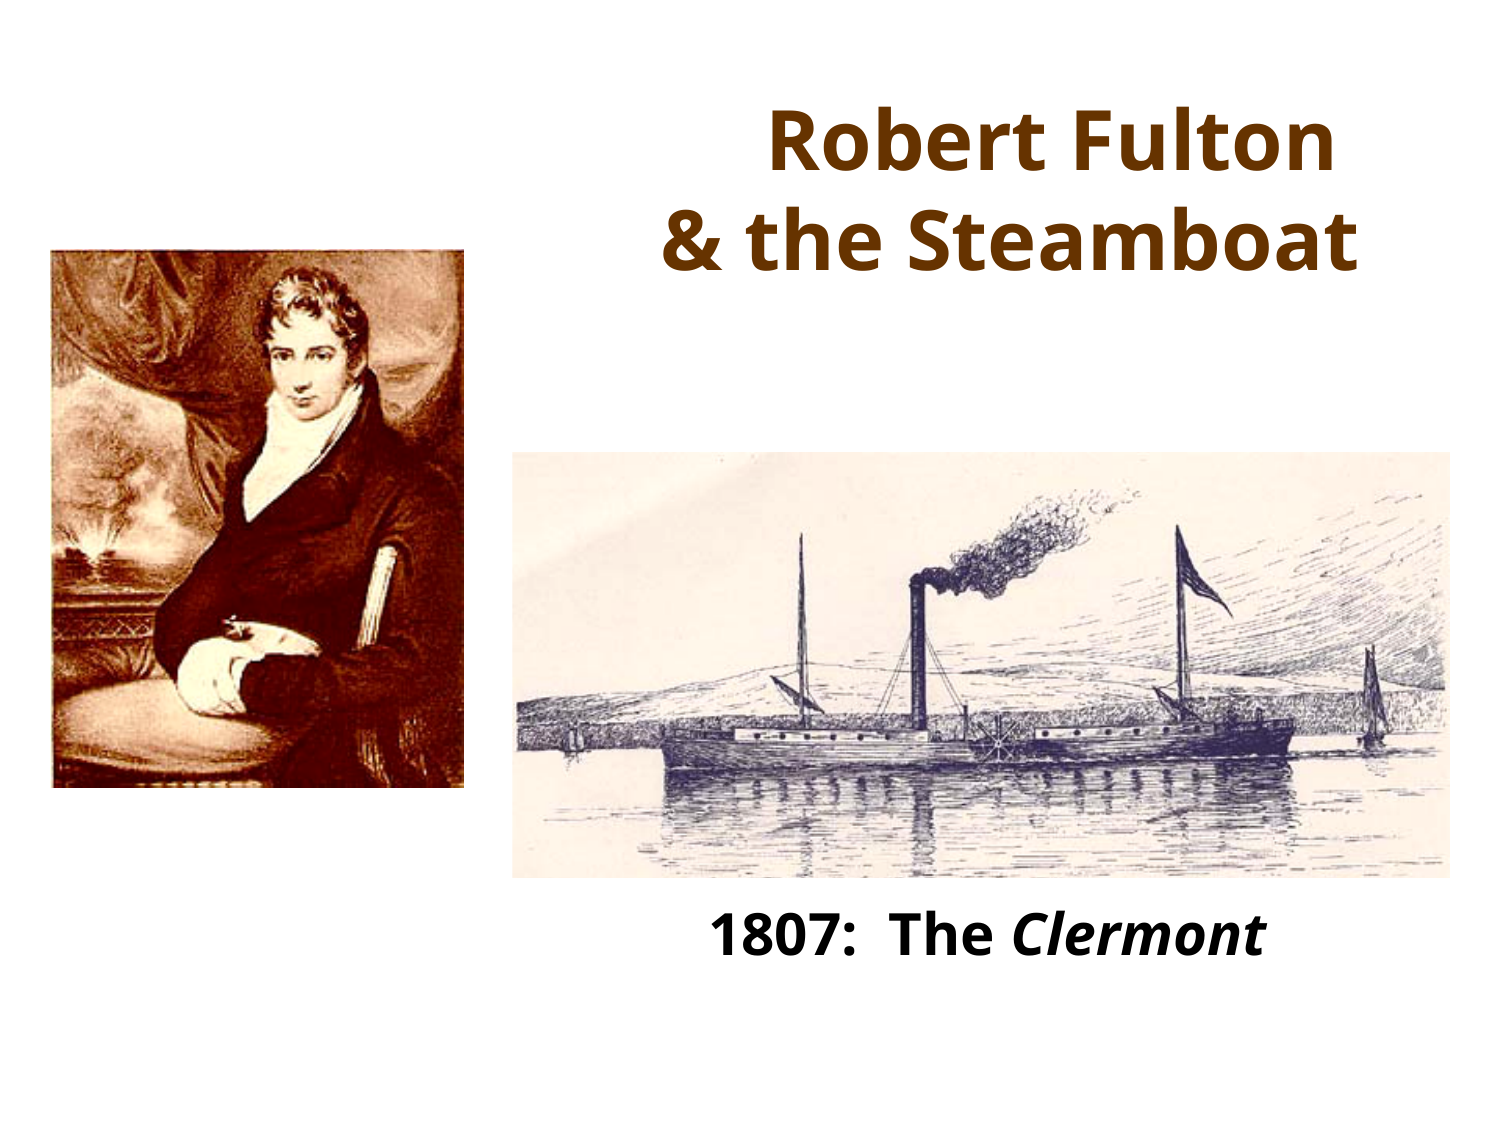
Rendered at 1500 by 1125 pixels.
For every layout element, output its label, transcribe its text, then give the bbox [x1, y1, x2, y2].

text_box Robert Fulton & the Steamboat [537, 79, 1375, 295]
text_box 1807: The Clermont [587, 889, 1388, 976]
picture [512, 452, 1451, 878]
picture [49, 249, 464, 788]
